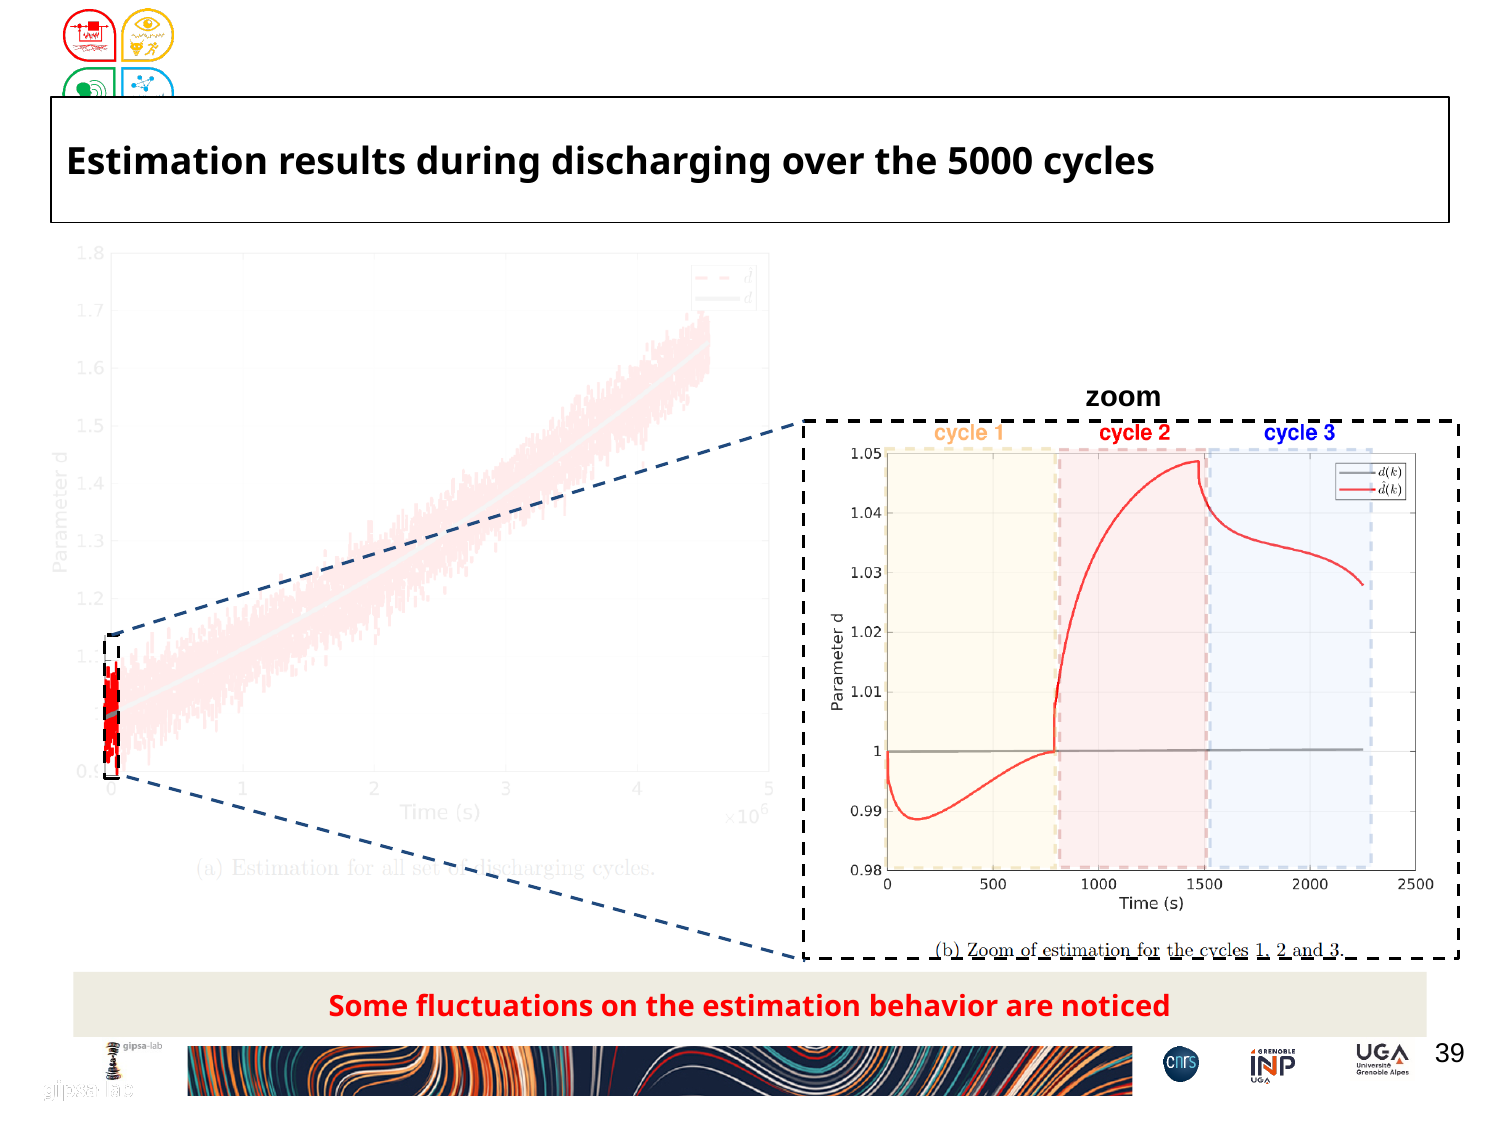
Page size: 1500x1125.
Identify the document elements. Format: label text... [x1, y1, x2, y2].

text_box <number> [1389, 1019, 1480, 1106]
picture [62, 8, 174, 97]
text_box Some fluctuations on the estimation behavior are noticed [73, 971, 1427, 1037]
picture [31, 243, 1457, 957]
text_box zoom [1007, 362, 1240, 420]
picture [124, 70, 171, 97]
picture [1163, 1046, 1199, 1082]
picture [1350, 1037, 1389, 1081]
text_box Estimation results during discharging over the 5000 cycles [51, 97, 1449, 223]
picture [43, 1037, 162, 1101]
picture [187, 1046, 1133, 1096]
picture [1251, 1049, 1295, 1084]
